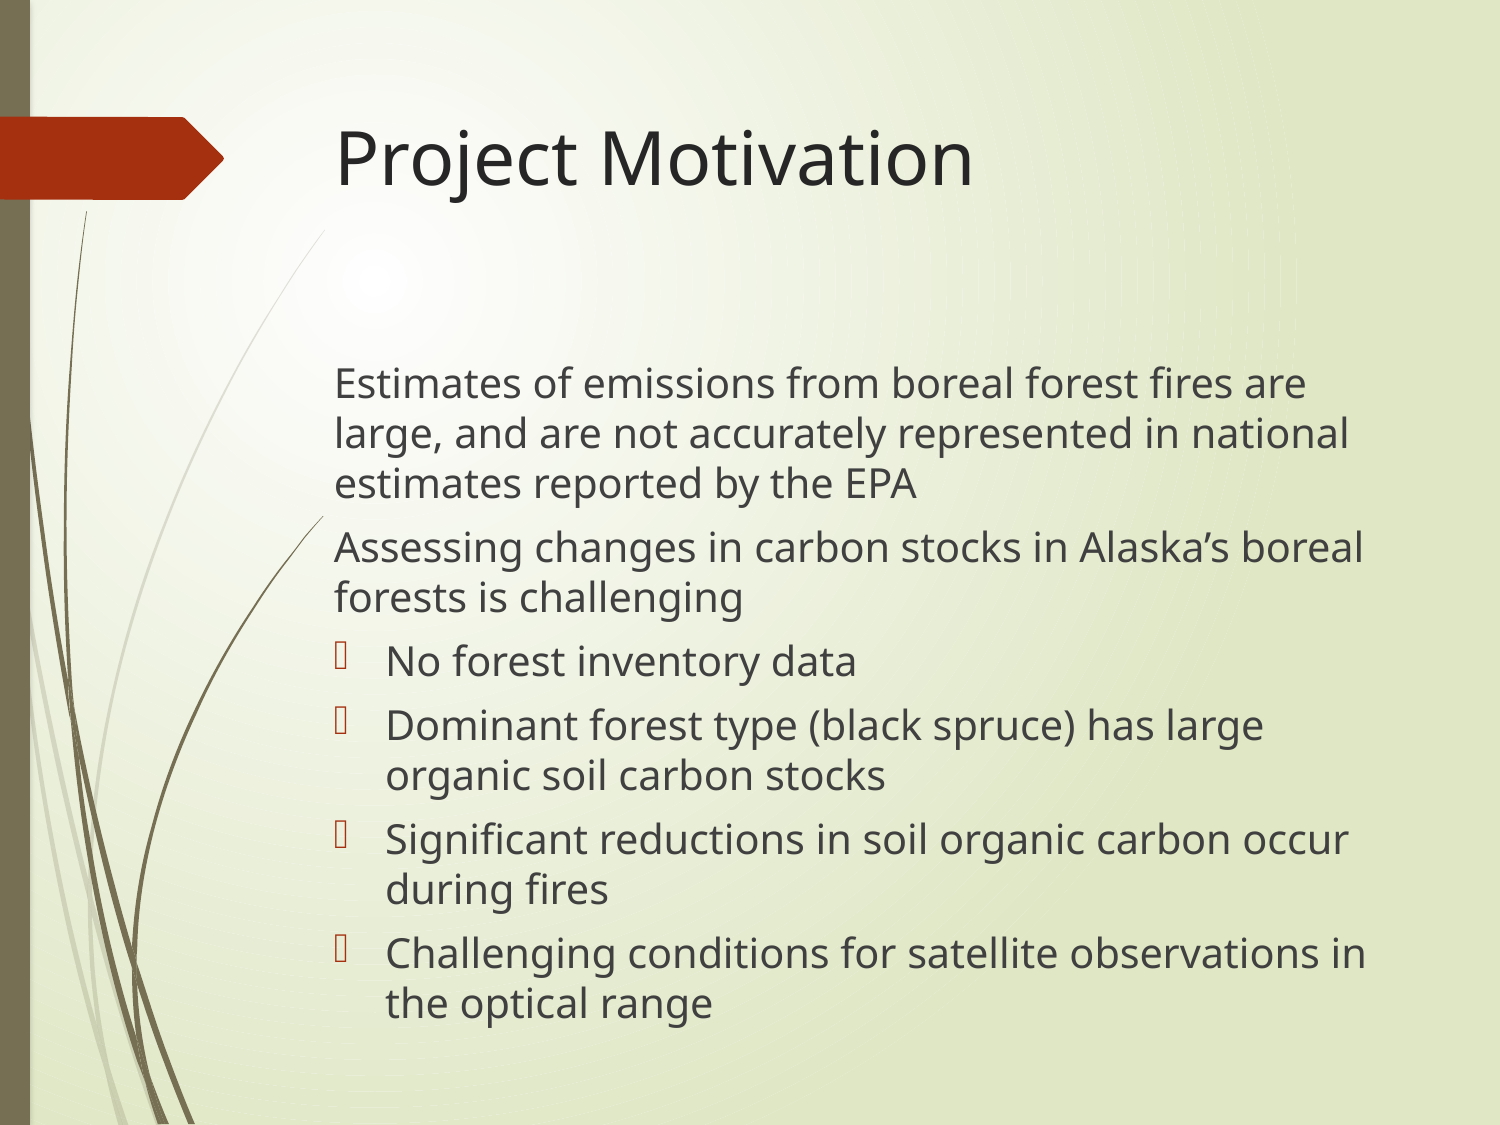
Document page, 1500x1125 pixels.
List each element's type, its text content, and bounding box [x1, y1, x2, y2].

list Estimates of emissions from boreal forest fires are large, and are not accurately represented in national estimates reported by the EPA Assessing changes in carbon stocks in Alaska’s boreal forests is challenging No forest inventory data Dominant forest type (black spruce) has large organic soil carbon stocks Significant reductions in soil organic carbon occur during fires Challenging conditions for satellite observations in the optical range [318, 350, 1400, 1038]
title Project Motivation [319, 102, 1400, 313]
